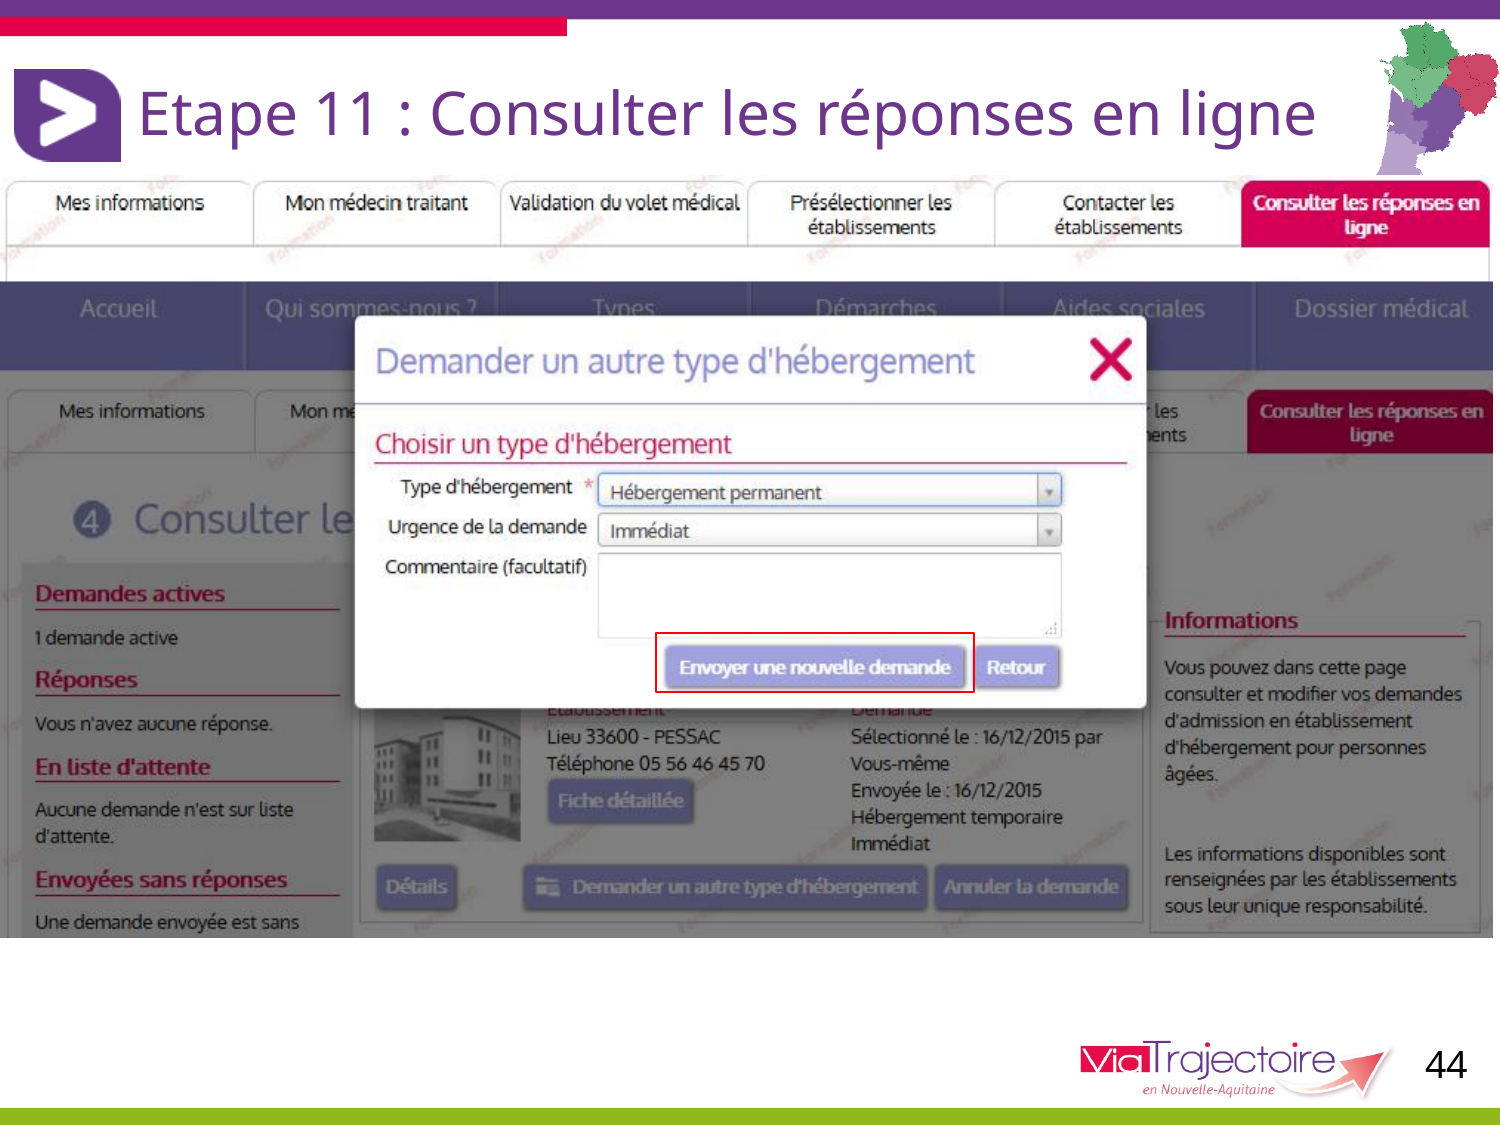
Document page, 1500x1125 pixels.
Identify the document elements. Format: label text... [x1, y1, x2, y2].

picture [1080, 1040, 1397, 1103]
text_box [0, 21, 1499, 938]
picture [14, 69, 122, 163]
slide_number 44 [1418, 1048, 1476, 1125]
